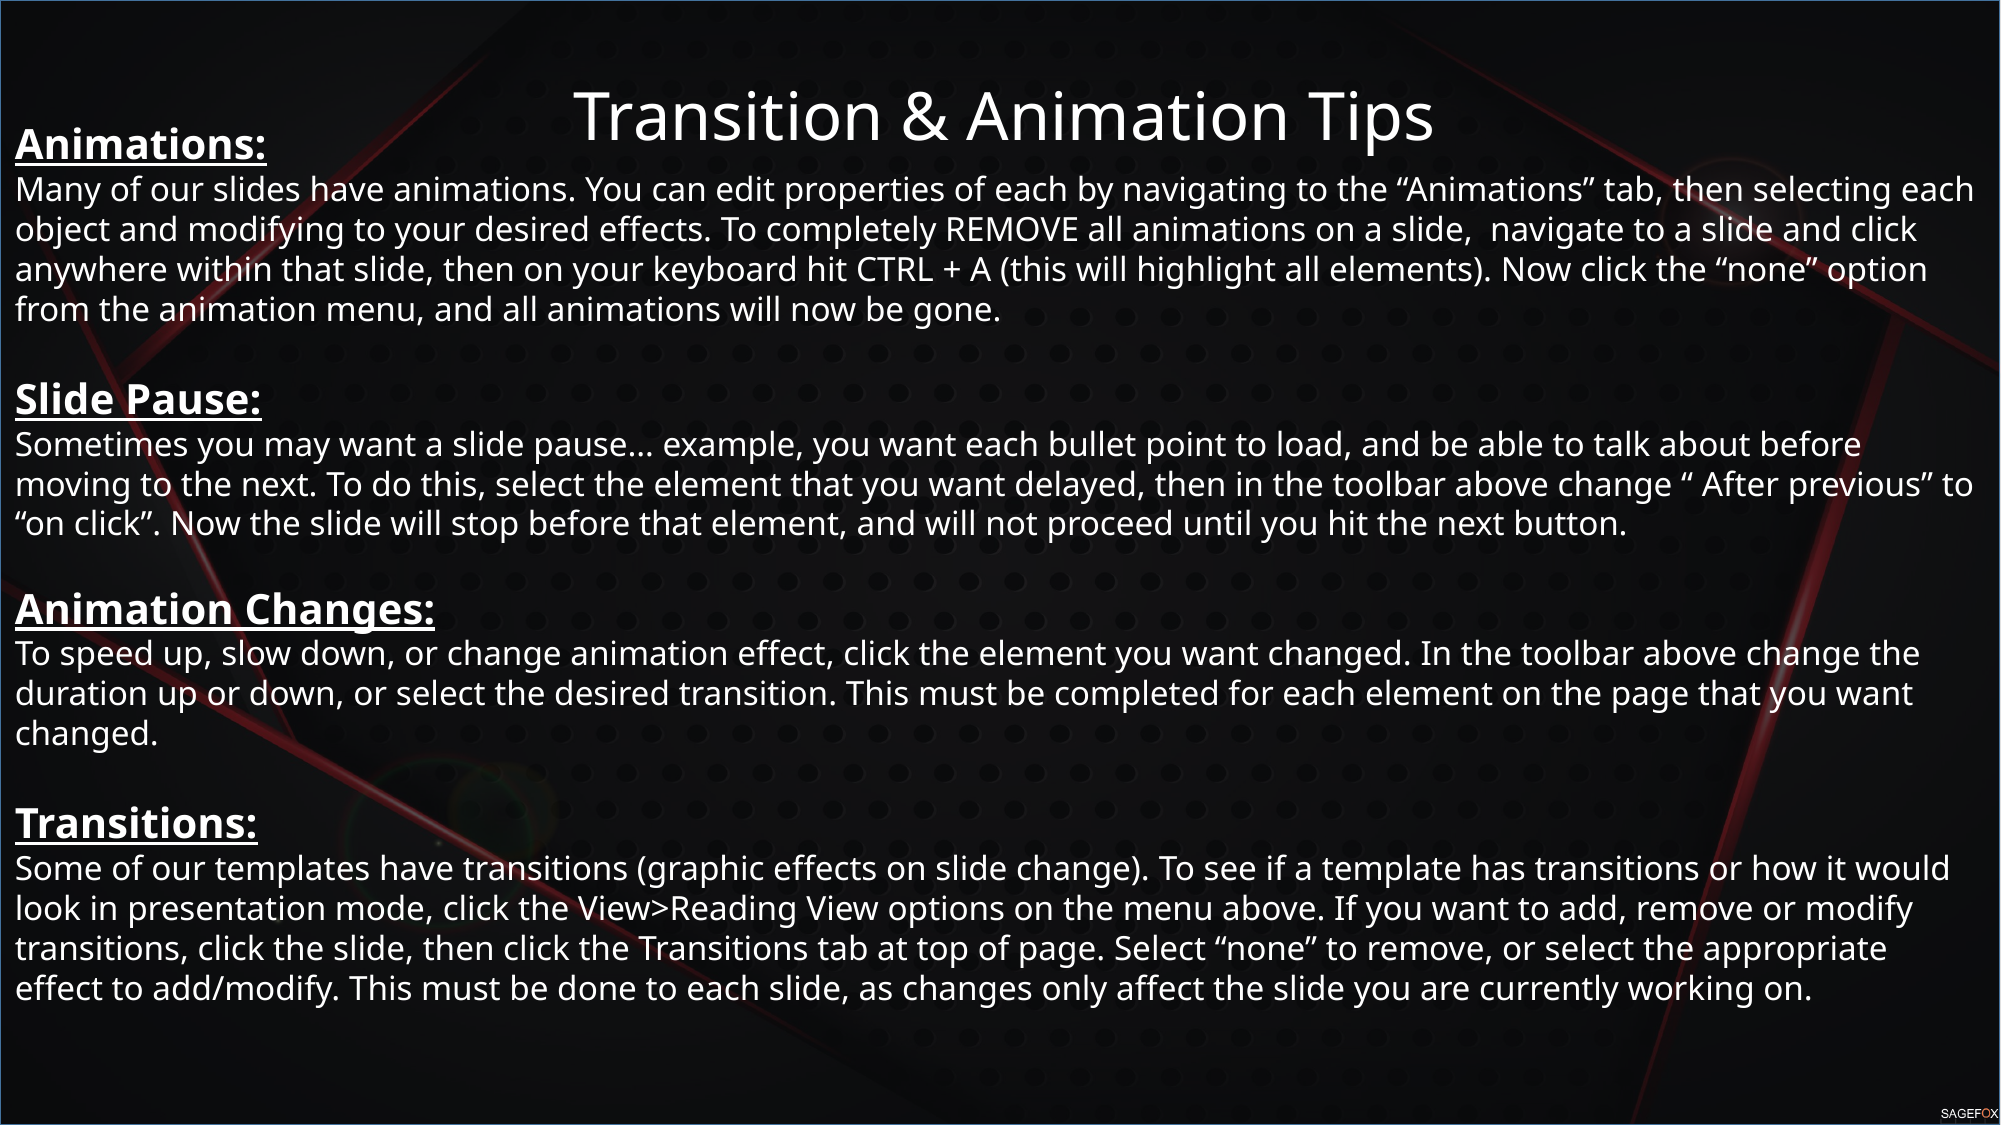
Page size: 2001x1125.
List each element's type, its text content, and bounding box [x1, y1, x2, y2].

title Transition & Animation Tips [477, 59, 1532, 177]
text_box Animations: Many of our slides have animations. You can edit properties of each by navigating to the “Animations” tab, then selecting each object and modifying to your desired effects. To completely REMOVE all animations on a slide, navigate to a slide and click anywhere within that slide, then on your keyboard hit CTRL + A (this will highlight all elements). Now click the “none” option from the animation menu, and all animations will now be gone. Slide Pause: Sometimes you may want a slide pause… example, you want each bullet point to load, and be able to talk about before moving to the next. To do this, select the element that you want delayed, then in the toolbar above change “ After previous” to “on click”. Now the slide will stop before that element, and will not proceed until you hit the next button. Animation Changes: To speed up, slow down, or change animation effect, click the element you want changed. In the toolbar above change the duration up or down, or select the desired transition. This must be completed for each element on the page that you want changed. Transitions: Some of our templates have transitions (graphic effects on slide change). To see if a template has transitions or how it would look in presentation mode, click the View>Reading View options on the menu above. If you want to add, remove or modify transitions, click the slide, then click the Transitions tab at top of page. Select “none” to remove, or select the appropriate effect to add/modify. This must be done to each slide, as changes only affect the slide you are currently working on. [0, 0, 2000, 1125]
